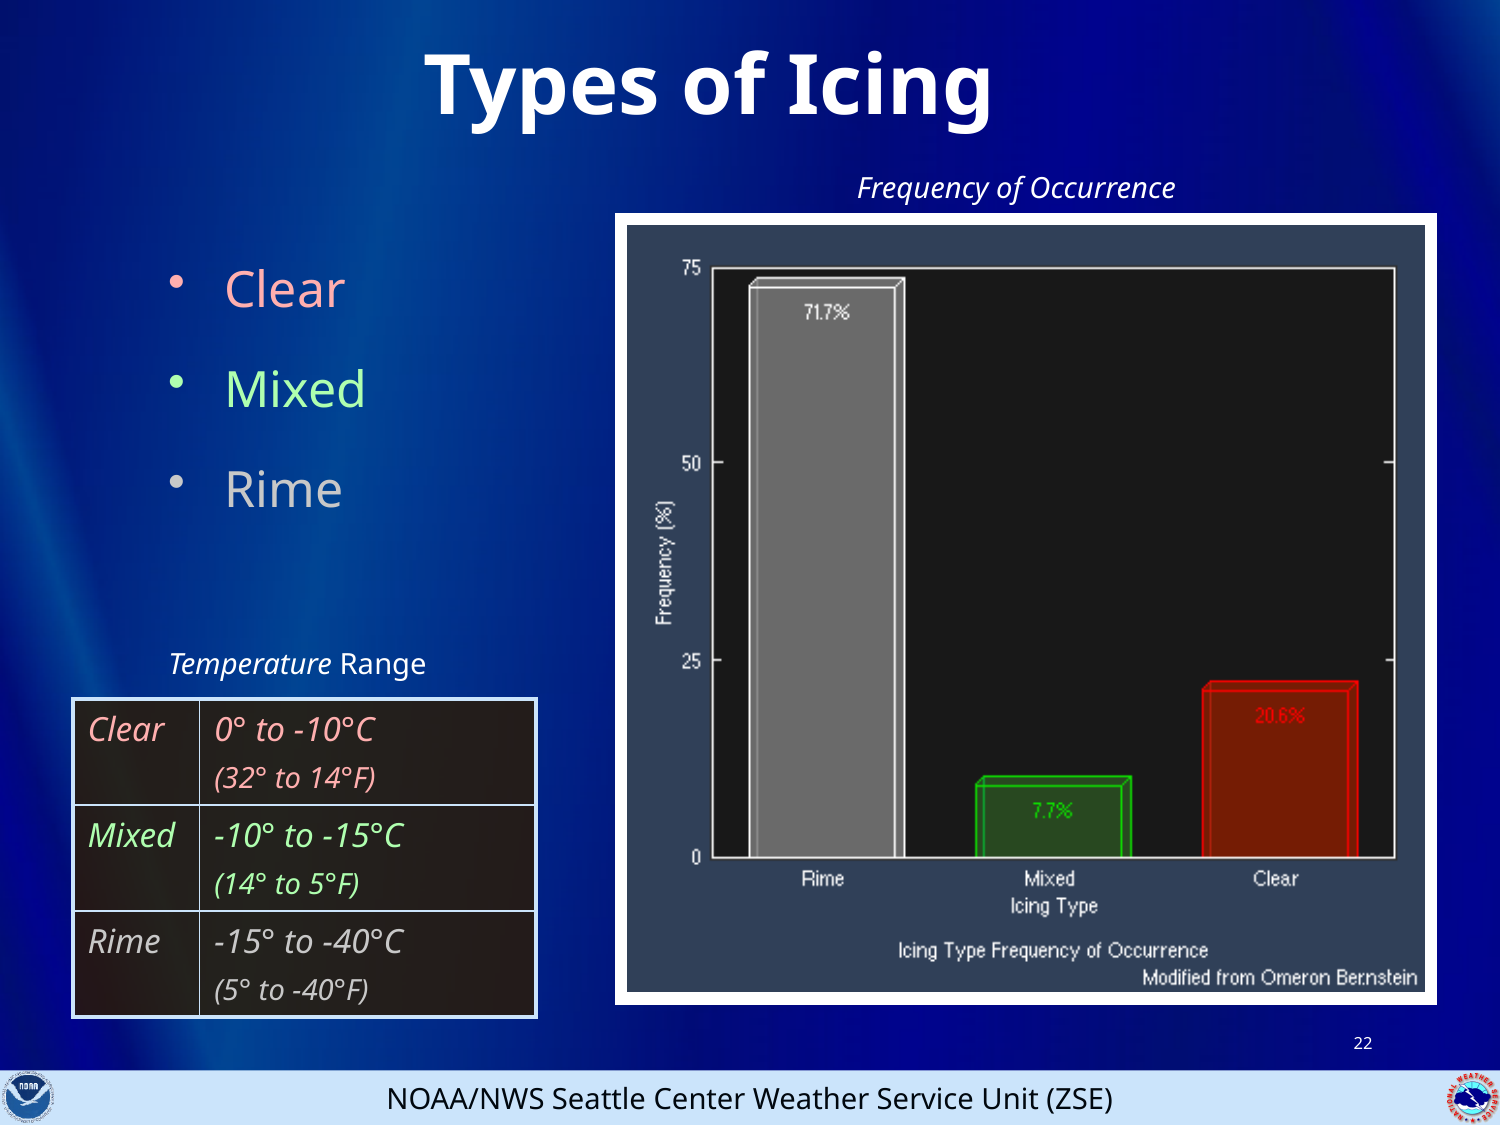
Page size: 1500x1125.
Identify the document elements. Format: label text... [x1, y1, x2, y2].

table_cell Rime [75, 912, 199, 1015]
slide_number 22 [1074, 1025, 1388, 1070]
table_cell -10° to -15°C (14° to 5°F) [200, 806, 534, 910]
text_box Frequency of Occurrence [842, 162, 1192, 213]
table_cell -15° to -40°C (5° to -40°F) [200, 912, 534, 1015]
table_header Clear [75, 701, 199, 804]
picture [0, 0, 1500, 1125]
table_cell Mixed [75, 806, 199, 910]
list Clear Mixed Rime [153, 220, 516, 568]
table_header 0° to -10°C (32° to 14°F) [200, 701, 534, 804]
text_box Temperature Range [153, 638, 442, 688]
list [627, 224, 1426, 993]
text_box NOAA/NWS Seattle Center Weather Service Unit (ZSE) [58, 1070, 1443, 1125]
title Types of Icing [72, 0, 1348, 175]
